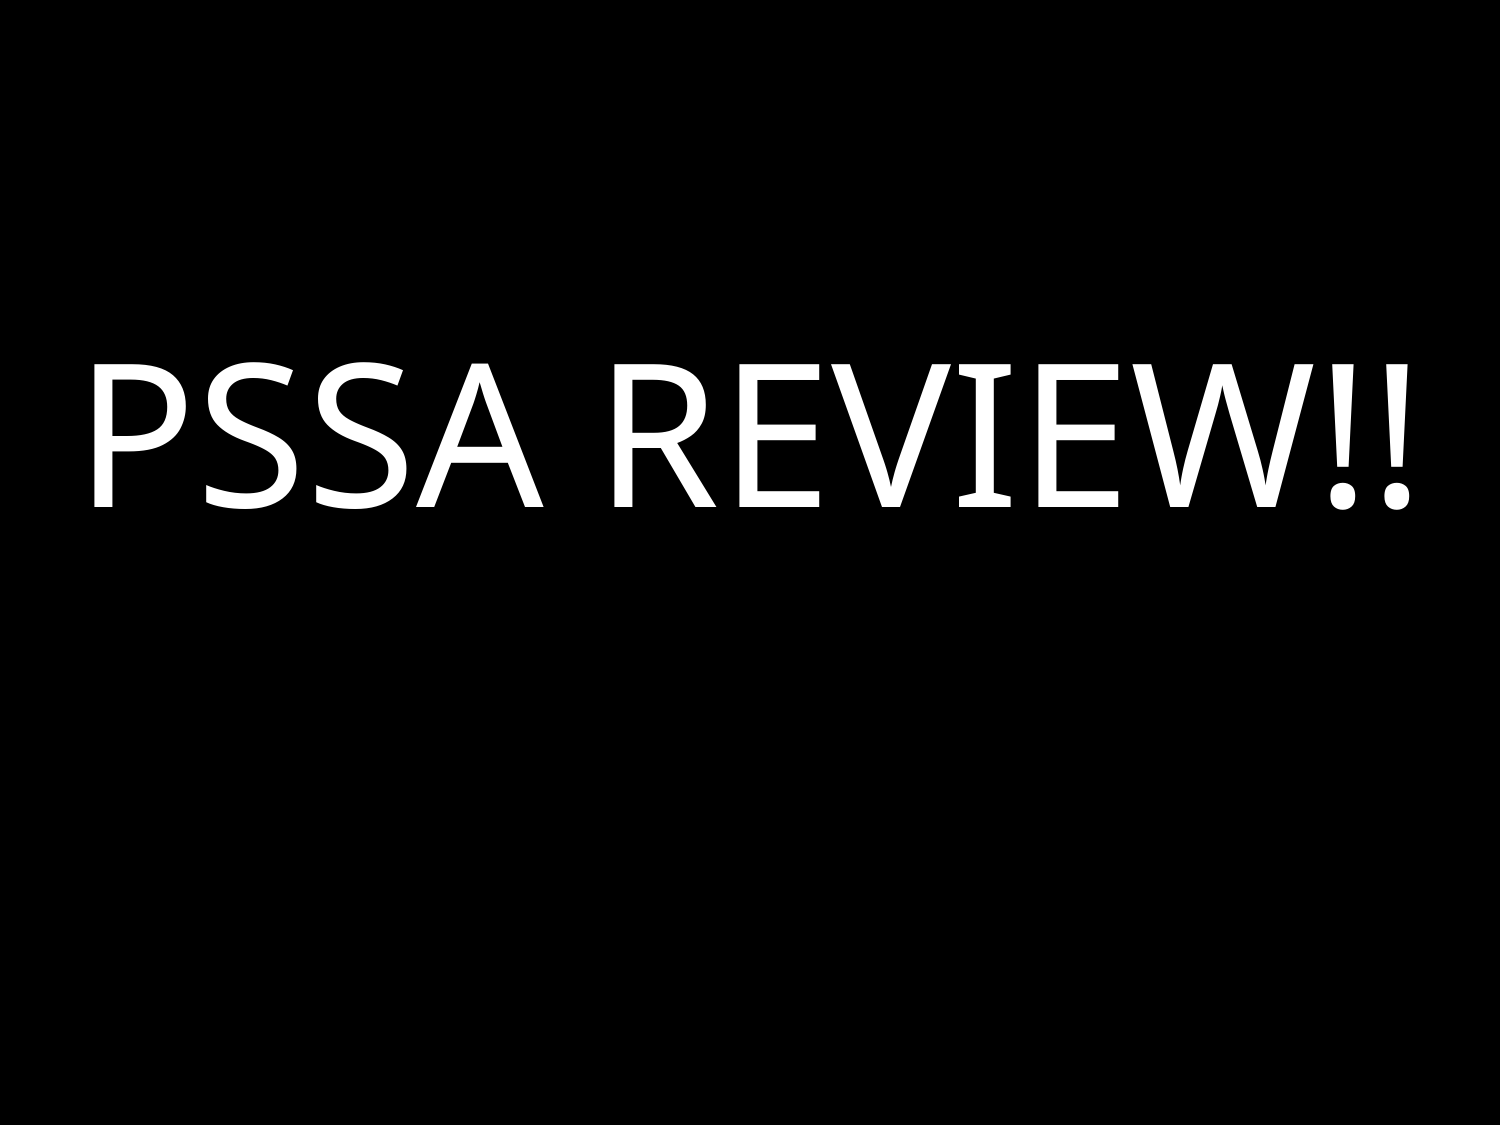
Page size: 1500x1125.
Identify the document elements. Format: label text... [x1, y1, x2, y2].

text_box PSSA REVIEW!! [0, 299, 1500, 555]
